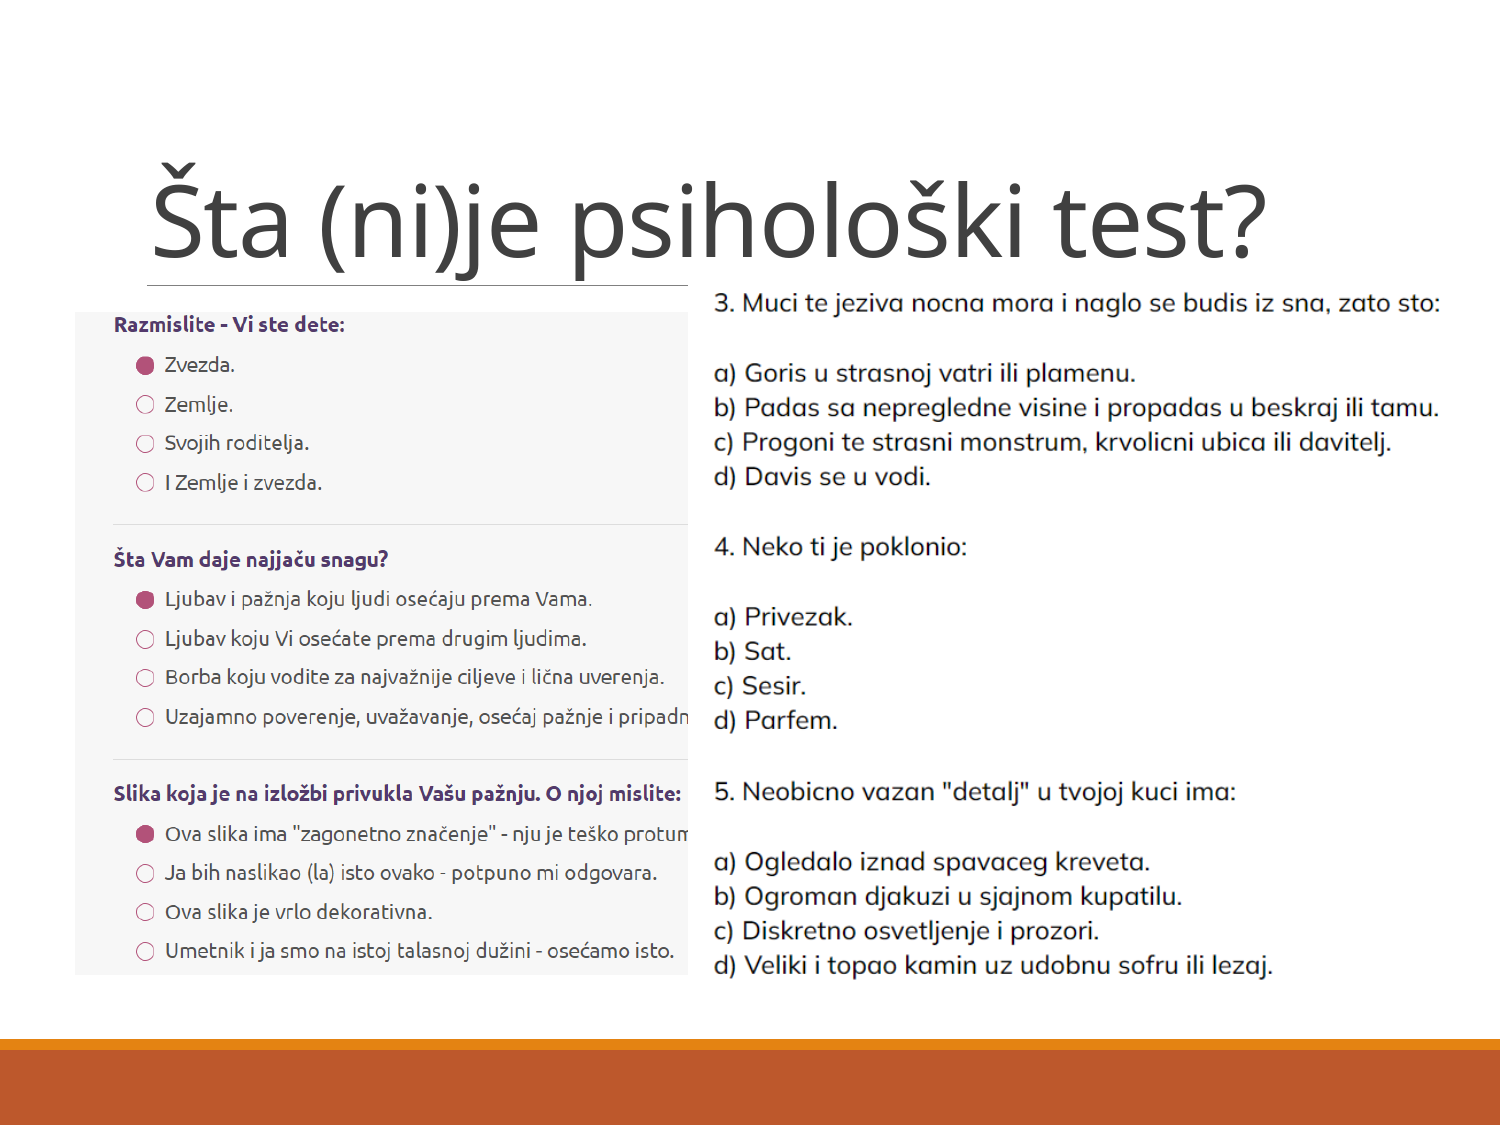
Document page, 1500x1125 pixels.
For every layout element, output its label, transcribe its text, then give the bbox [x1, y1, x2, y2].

picture [74, 284, 1478, 990]
title Šta (ni)je psihološki test? [135, 47, 1373, 285]
